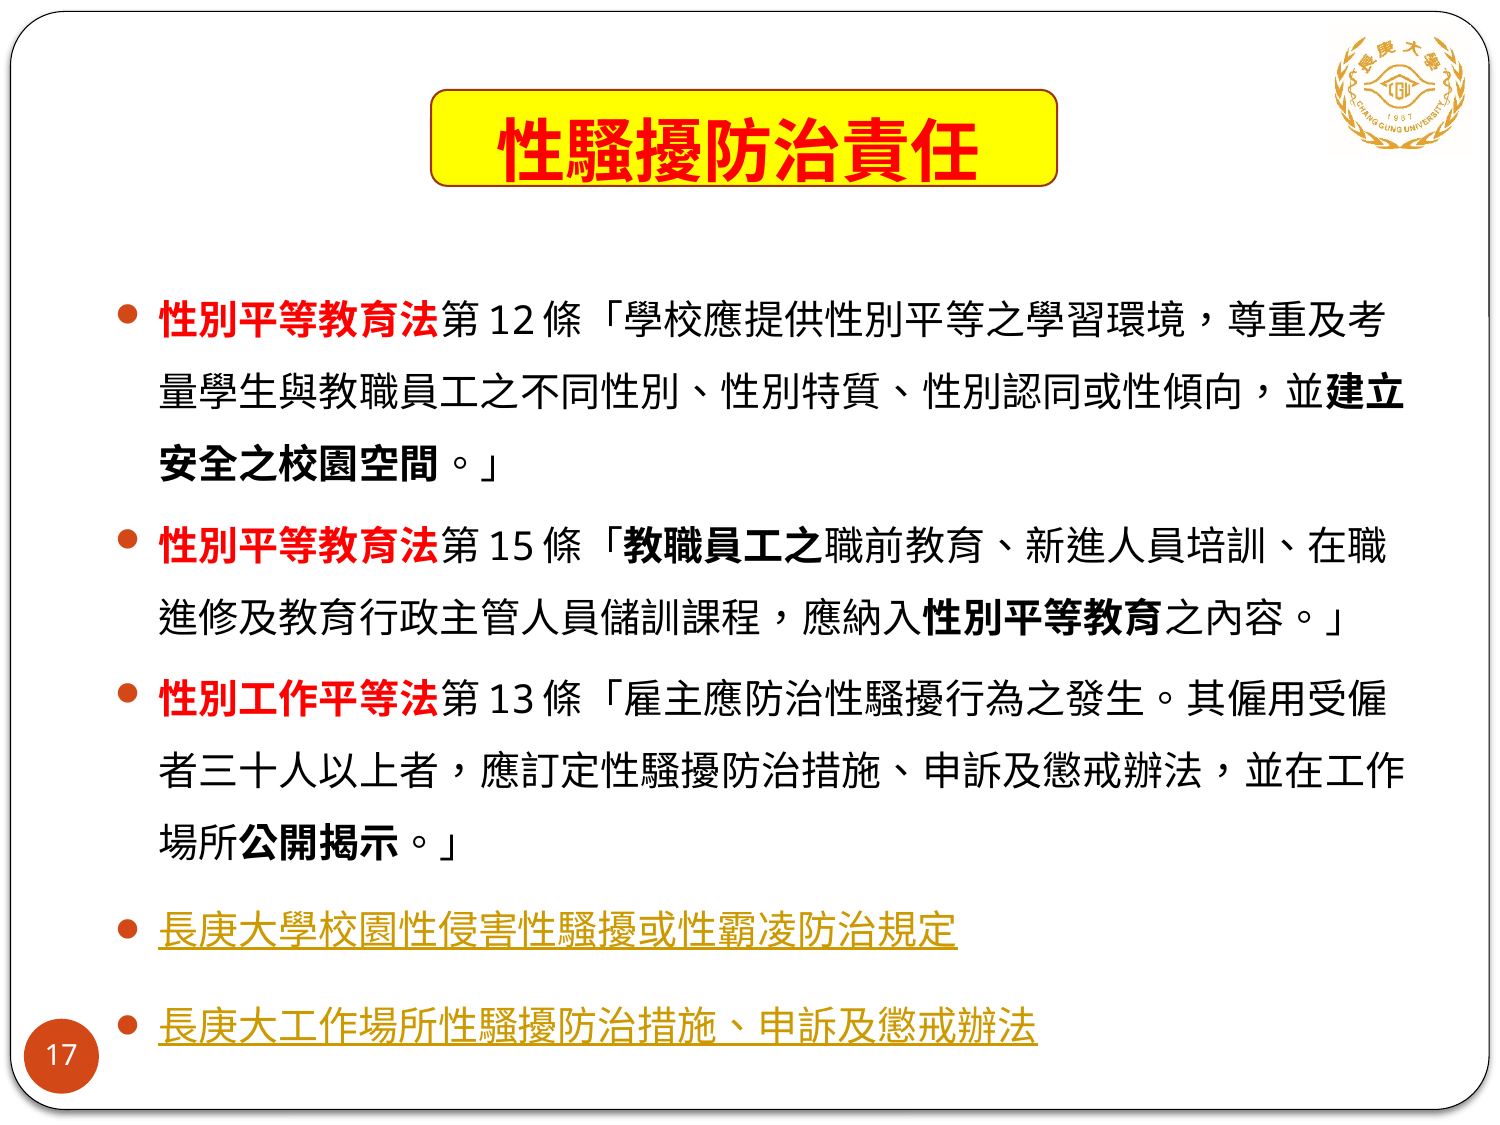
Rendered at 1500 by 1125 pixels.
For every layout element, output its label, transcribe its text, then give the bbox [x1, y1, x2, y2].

picture [1328, 25, 1471, 155]
title 性騷擾防治責任 [431, 99, 1046, 206]
text_box [431, 88, 1059, 187]
list 性別平等教育法第12條「學校應提供性別平等之學習環境，尊重及考量學生與教職員工之不同性別、性別特質、性別認同或性傾向，並建立安全之校園空間。」 性別平等教育法第15條「教職員工之職前教育、新進人員培訓、在職進修及教育行政主管人員儲訓課程，應納入性別平等教育之內容。」 性別工作平等法第13條「雇主應防治性騷擾行為之發生。其僱用受僱者三十人以上者，應訂定性騷擾防治措施、申訴及懲戒辦法，並在工作場所公開揭示。」 長庚大學校園性侵害性騷擾或性霸凌防治規定 長庚大工作場所性騷擾防治措施、申訴及懲戒辦法 [100, 262, 1438, 1071]
slide_number 17 [23, 1018, 99, 1094]
